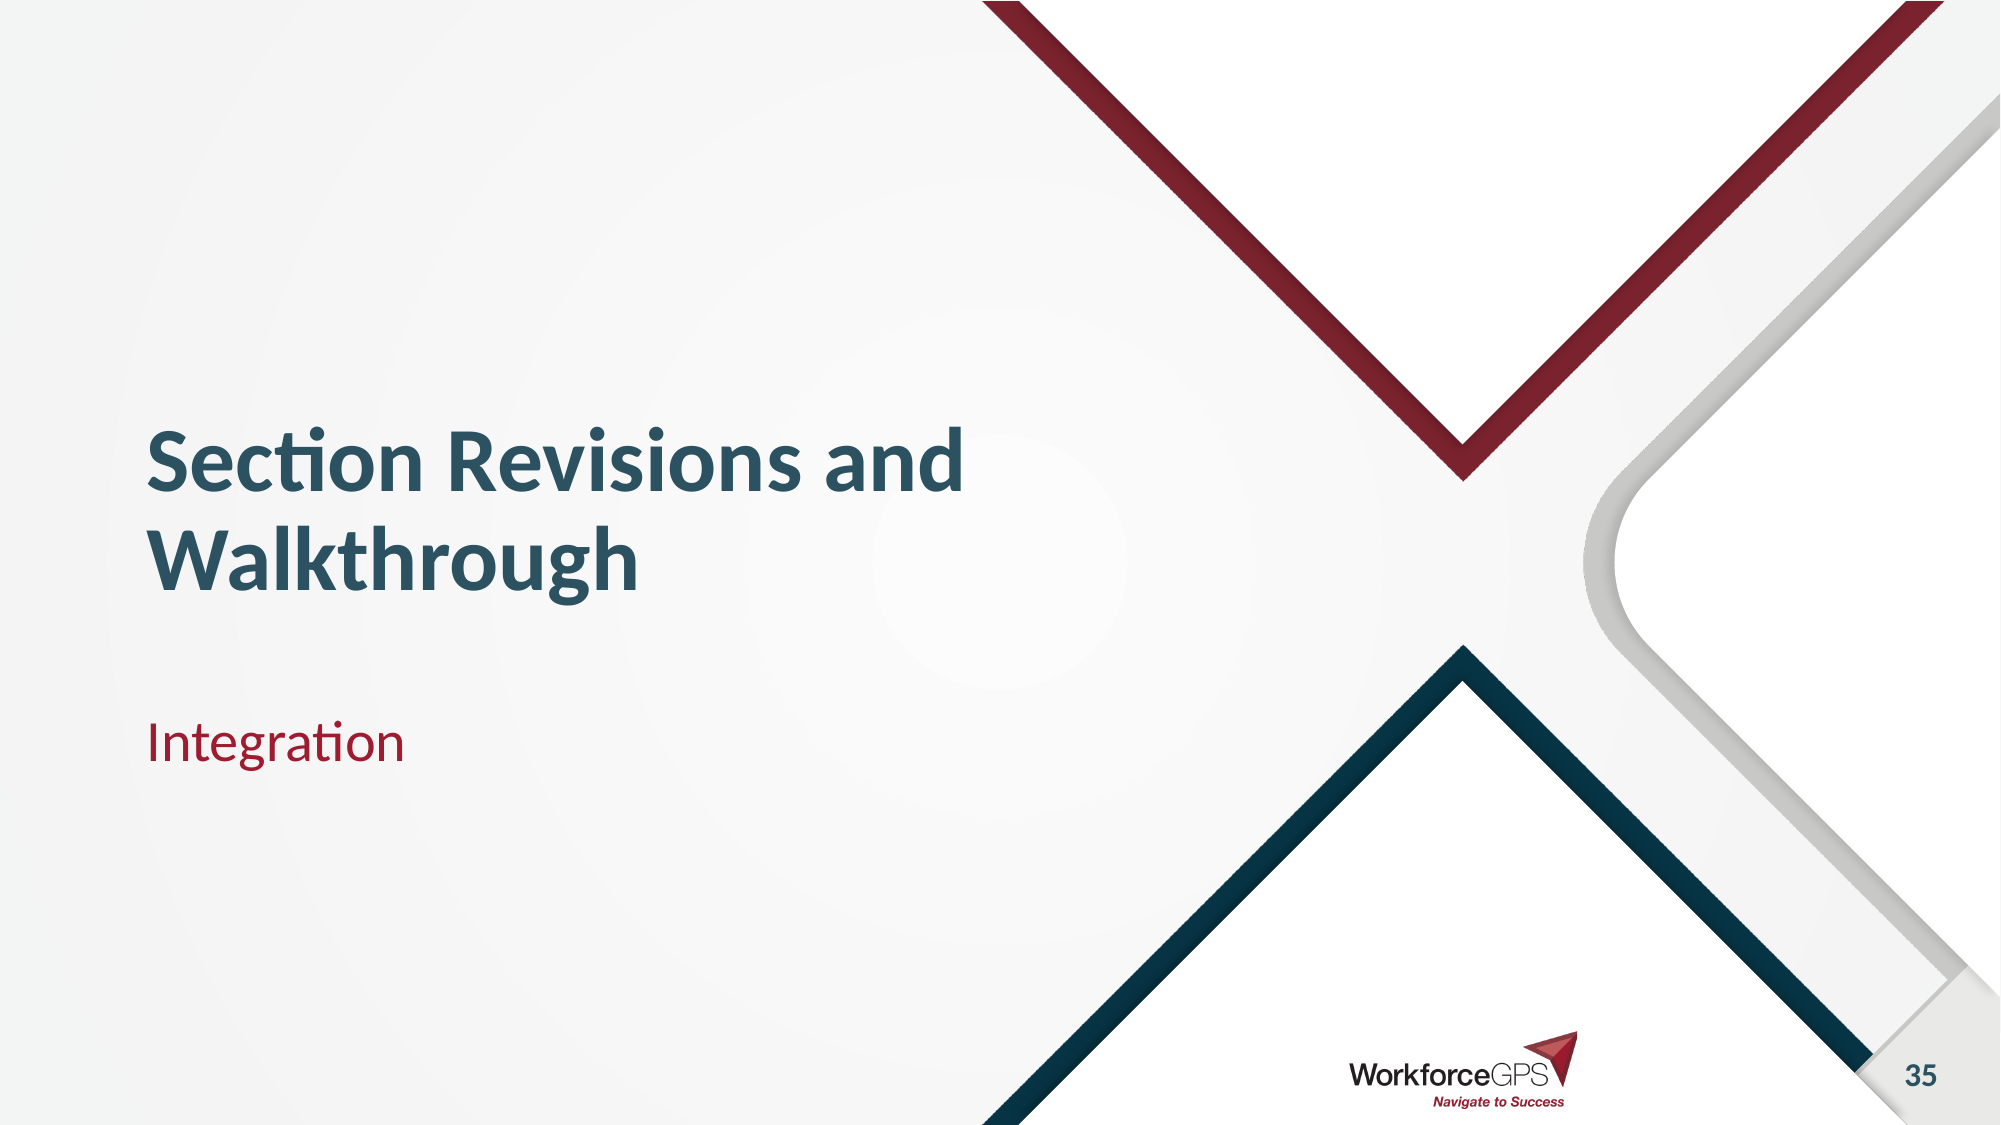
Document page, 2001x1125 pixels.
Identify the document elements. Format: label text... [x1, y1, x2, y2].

slide_number 35 [1867, 1042, 1975, 1103]
picture [983, 2, 2000, 1124]
title Section Revisions and Walkthrough [131, 230, 1207, 618]
list Integration [131, 700, 1207, 890]
